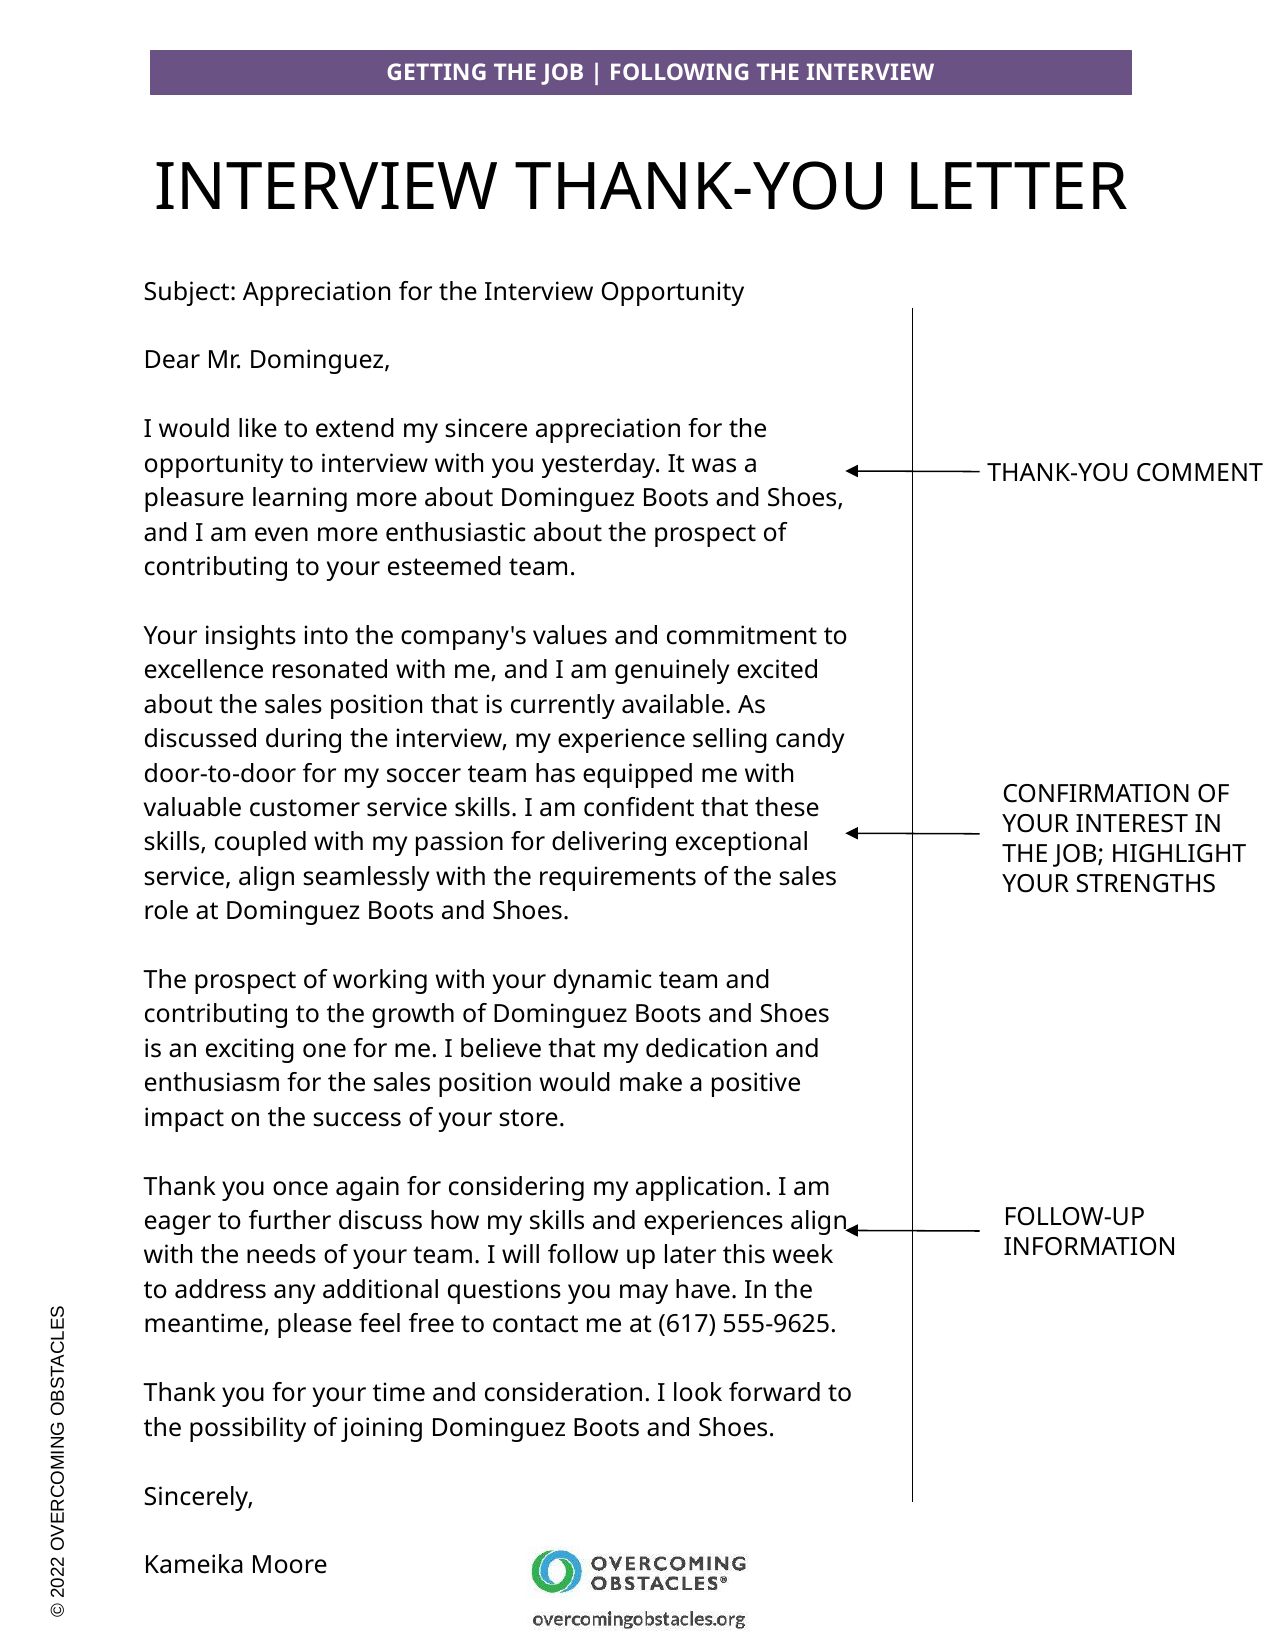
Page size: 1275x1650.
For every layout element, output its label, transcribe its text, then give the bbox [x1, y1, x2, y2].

text_box [150, 50, 239, 95]
text_box FOLLOW-UP INFORMATION [988, 1185, 1211, 1276]
text_box THANK-YOU COMMENT [957, 441, 1275, 501]
text_box © 2022 OVERCOMING OBSTACLES [33, 1264, 79, 1633]
text_box GETTING THE JOB | FOLLOWING THE INTERVIEW [239, 43, 1082, 99]
text_box [1082, 50, 1132, 95]
text_box CONFIRMATION OF YOUR INTEREST IN THE JOB; HIGHLIGHT YOUR STRENGTHS [957, 762, 1275, 913]
text_box Subject: Appreciation for the Interview Opportunity Dear Mr. Dominguez, I would like to extend my sincere appreciation for the opportunity to interview with you yesterday. It was a pleasure learning more about Dominguez Boots and Shoes, and I am even more enthusiastic about the prospect of contributing to your esteemed team. Your insights into the company's values and commitment to excellence resonated with me, and I am genuinely excited about the sales position that is currently available. As discussed during the interview, my experience selling candy door-to-door for my soccer team has equipped me with valuable customer service skills. I am confident that these skills, coupled with my passion for delivering exceptional service, align seamlessly with the requirements of the sales role at Dominguez Boots and Shoes. The prospect of working with your dynamic team and contributing to the growth of Dominguez Boots and Shoes is an exciting one for me. I believe that my dedication and enthusiasm for the sales position would make a positive impact on the success of your store. Thank you once again for considering my application. I am eager to further discuss how my skills and experiences align with the needs of your team. I will follow up later this week to address any additional questions you may have. In the meantime, please feel free to contact me at (617) 555-9625. Thank you for your time and consideration. I look forward to the possibility of joining Dominguez Boots and Shoes. Sincerely, Kameika Moore [128, 255, 871, 1627]
text_box INTERVIEW THANK-YOU LETTER [71, 117, 1211, 238]
picture [516, 1529, 766, 1650]
